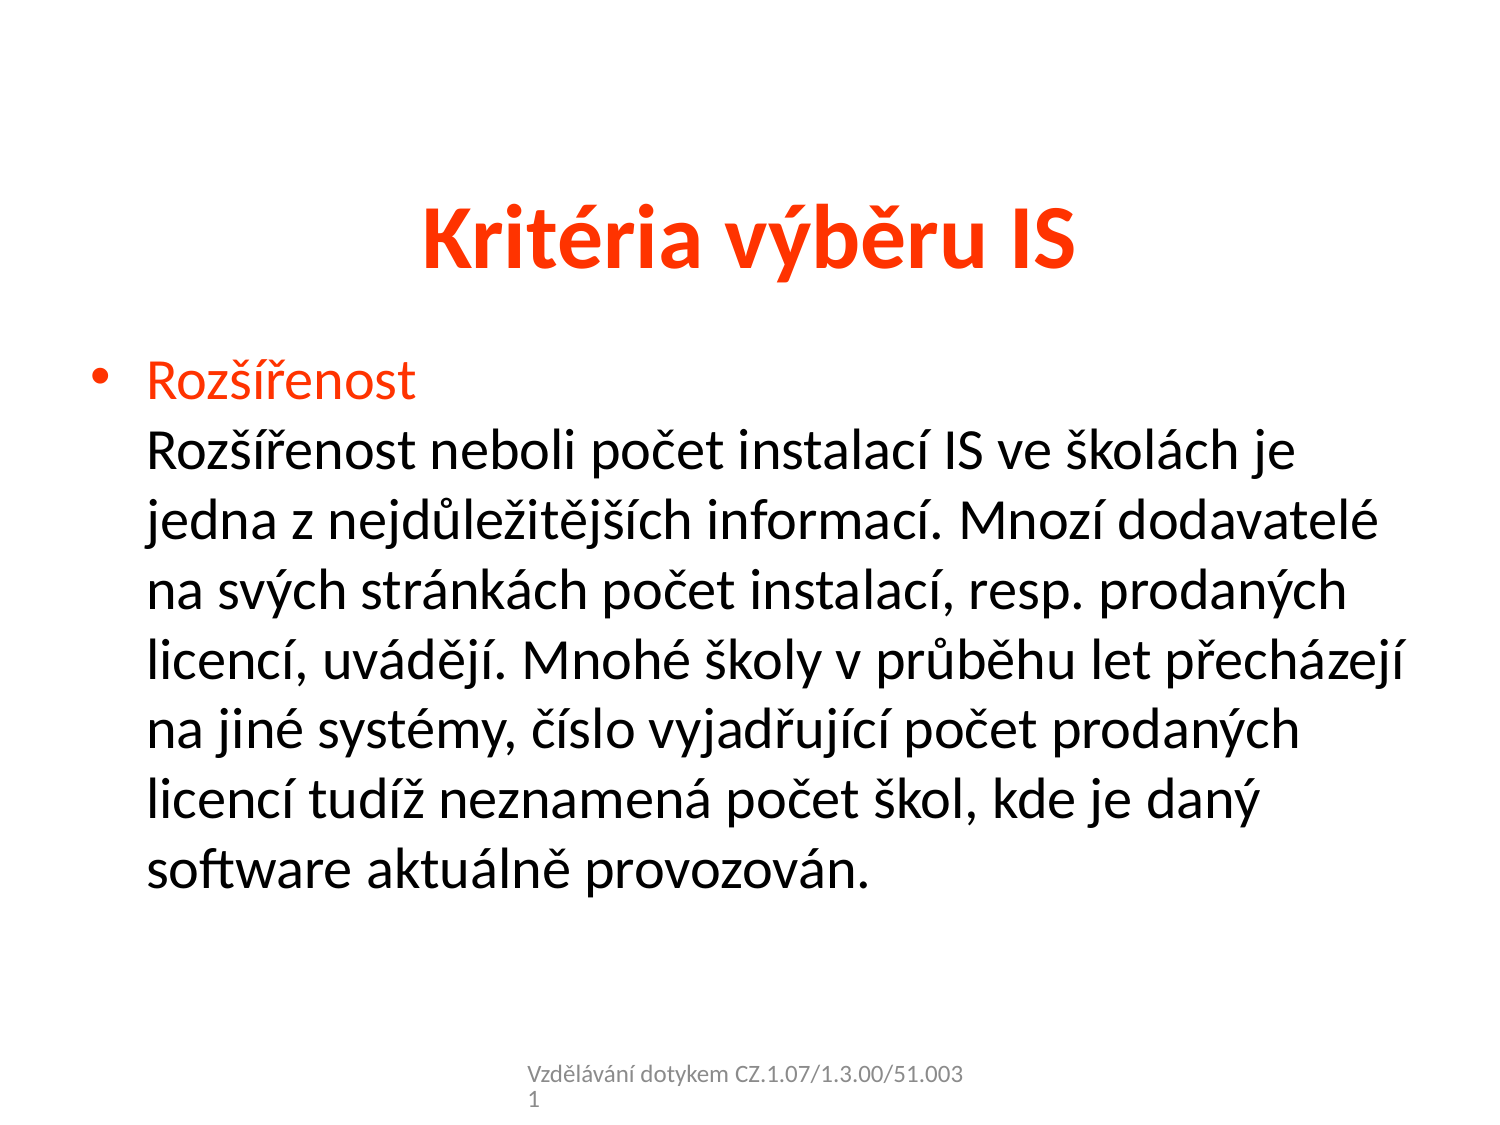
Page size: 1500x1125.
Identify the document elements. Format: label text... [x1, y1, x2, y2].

list Rozšířenost Rozšířenost neboli počet instalací IS ve školách je jedna z nejdůležitějších informací. Mnozí dodavatelé na svých stránkách počet instalací, resp. prodaných licencí, uvádějí. Mnohé školy v průběhu let přecházejí na jiné systémy, číslo vyjadřující počet prodaných licencí tudíž neznamená počet škol, kde je daný software aktuálně provozován. [75, 333, 1425, 954]
title Kritéria výběru IS [75, 138, 1425, 326]
footer Vzdělávání dotykem CZ.1.07/1.3.00/51.0031 [512, 1042, 988, 1103]
